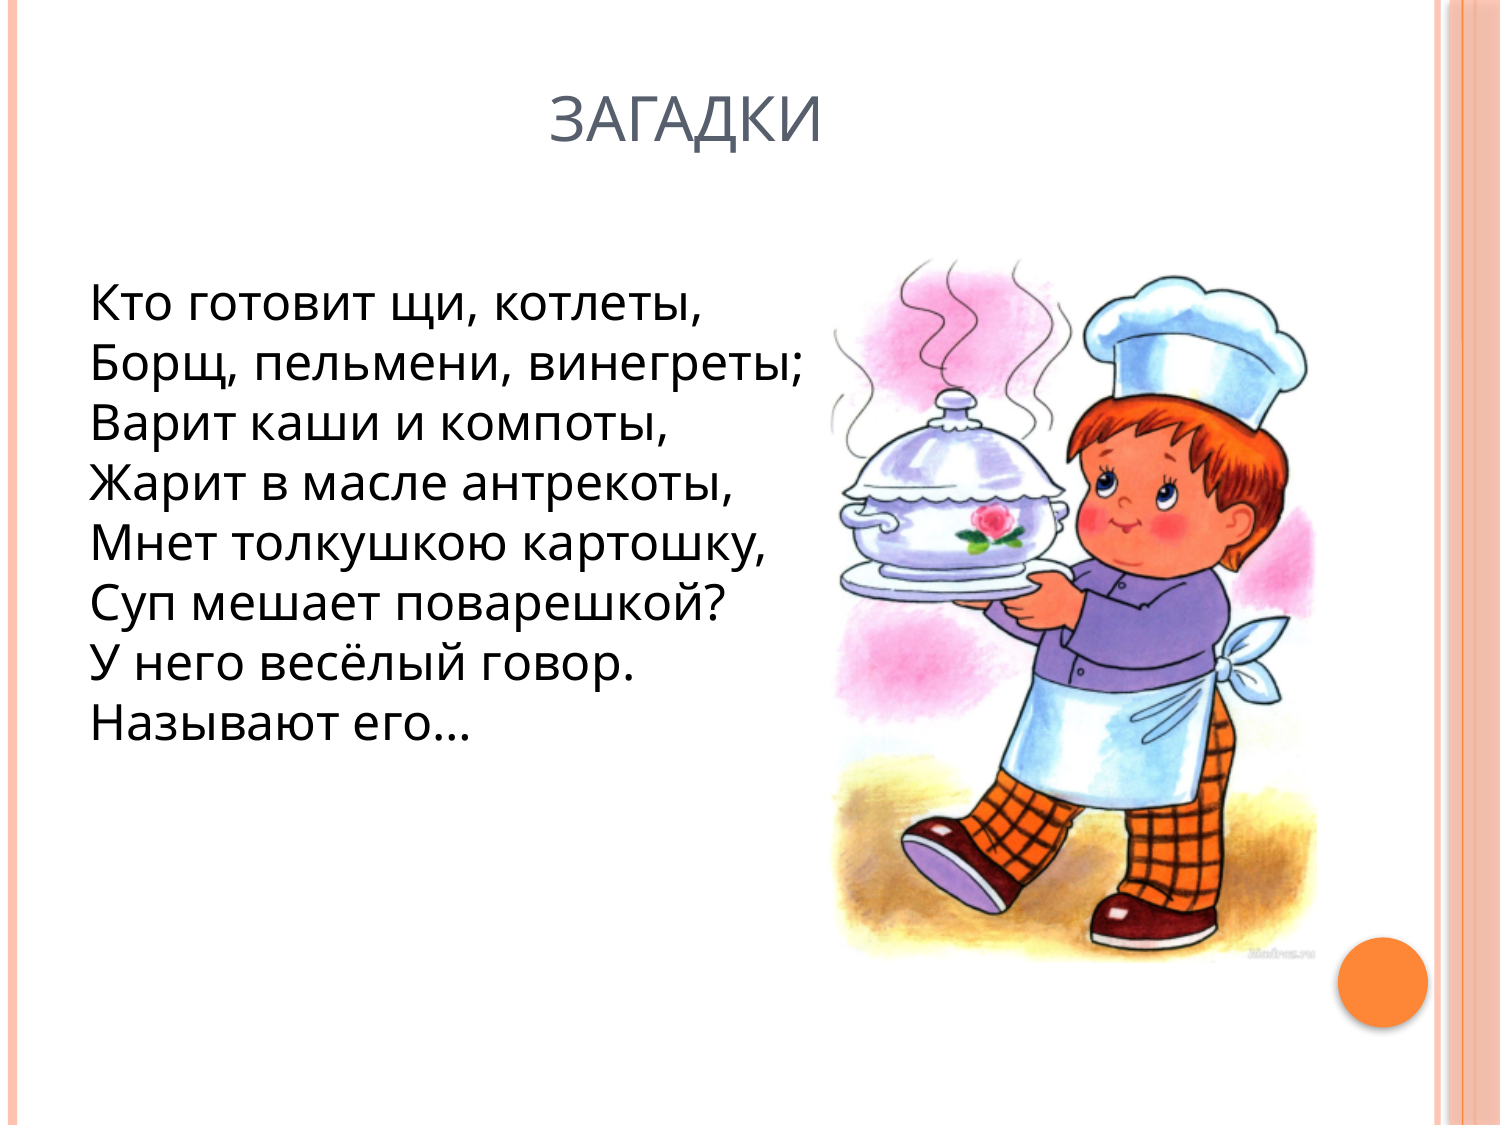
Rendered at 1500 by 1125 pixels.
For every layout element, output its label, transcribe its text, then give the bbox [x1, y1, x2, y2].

title Загадки [75, 45, 1300, 161]
picture [820, 254, 1318, 963]
list Кто готовит щи, котлеты, Борщ, пельмени, винегреты; Варит каши и компоты, Жарит в масле антрекоты, Мнет толкушкою картошку, Суп мешает поварешкой? У него весёлый говор. Называют его… [75, 262, 1300, 1062]
